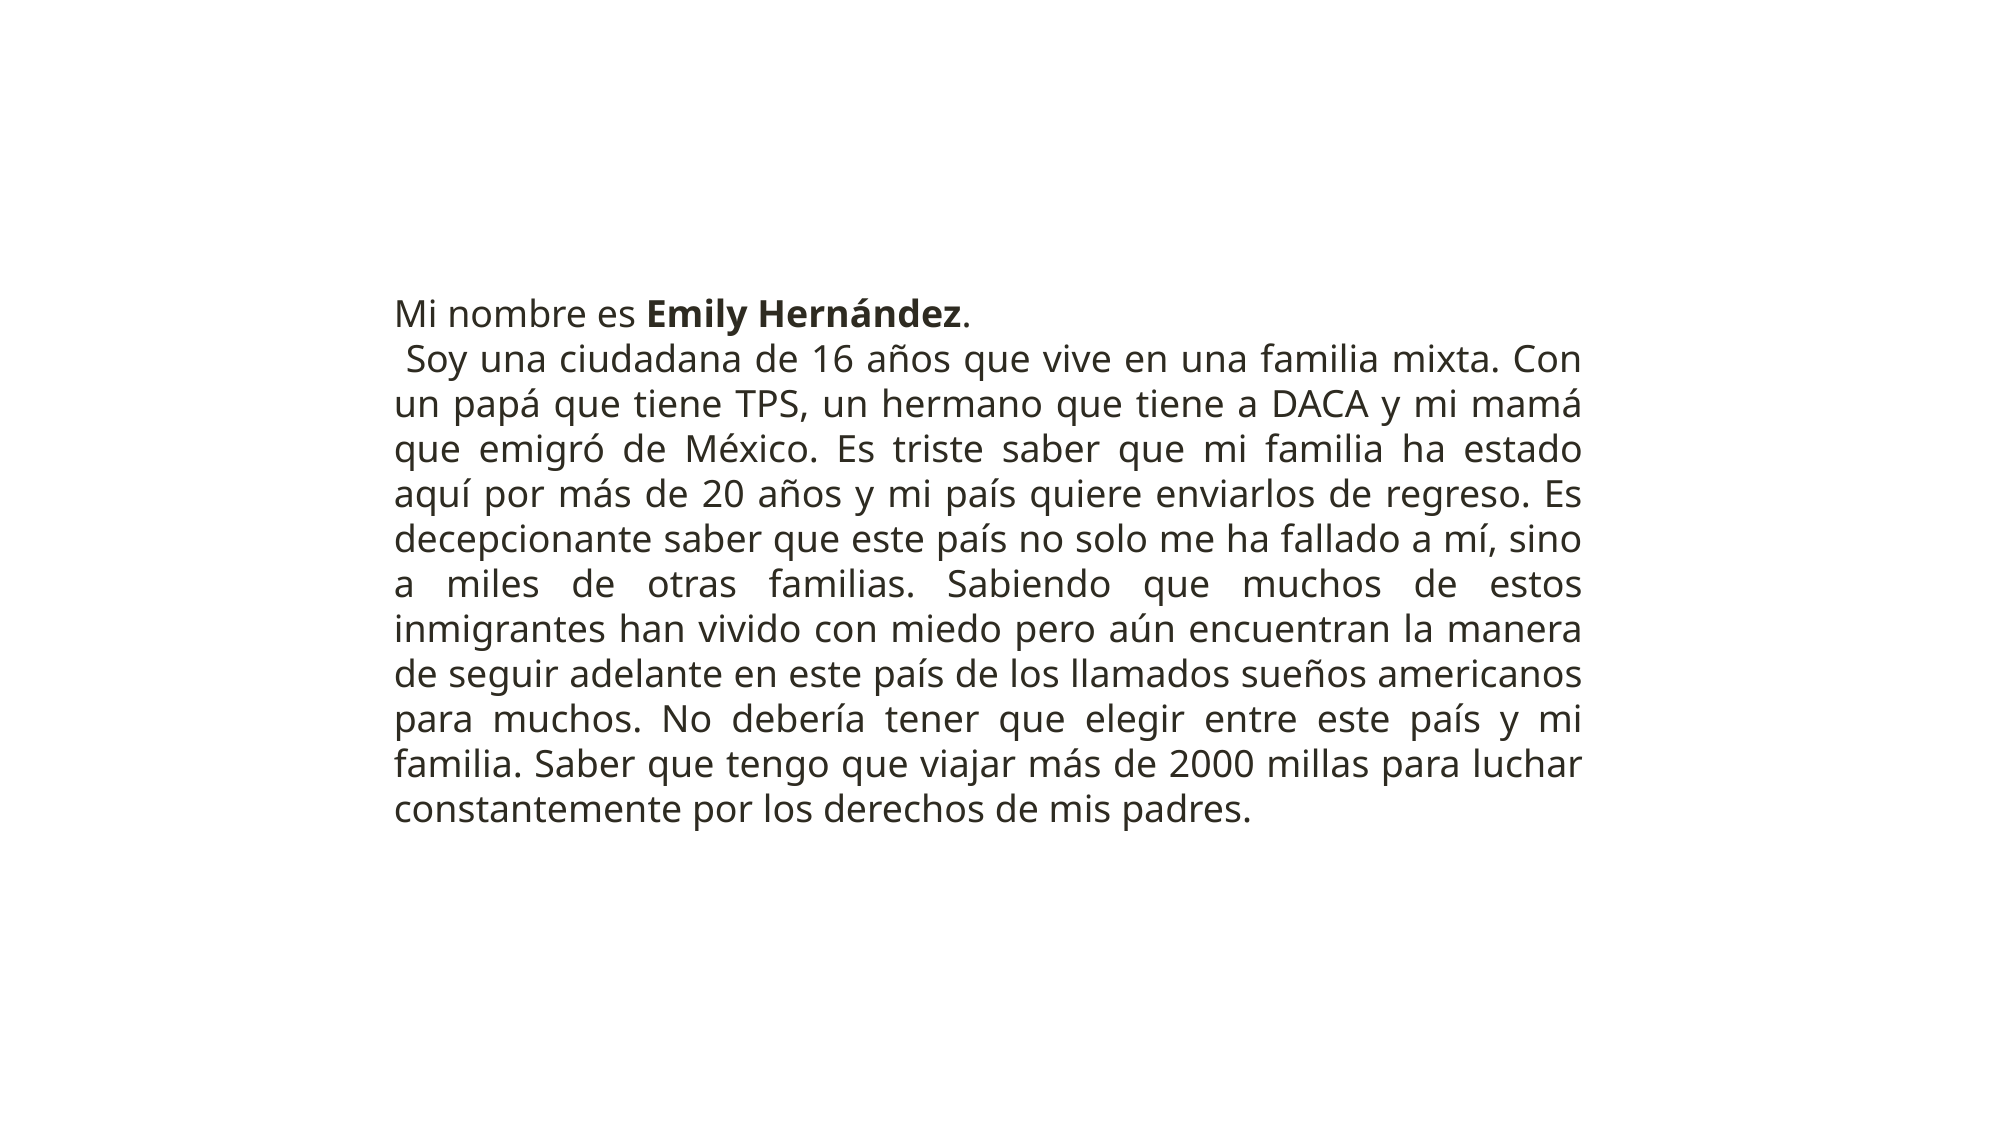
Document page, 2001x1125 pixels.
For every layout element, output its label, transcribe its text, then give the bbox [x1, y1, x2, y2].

text_box Mi nombre es Emily Hernández. Soy una ciudadana de 16 años que vive en una familia mixta. Con un papá que tiene TPS, un hermano que tiene a DACA y mi mamá que emigró de México. Es triste saber que mi familia ha estado aquí por más de 20 años y mi país quiere enviarlos de regreso. Es decepcionante saber que este país no solo me ha fallado a mí, sino a miles de otras familias. Sabiendo que muchos de estos inmigrantes han vivido con miedo pero aún encuentran la manera de seguir adelante en este país de los llamados sueños americanos para muchos. No debería tener que elegir entre este país y mi familia. Saber que tengo que viajar más de 2000 millas para luchar constantemente por los derechos de mis padres. [378, 282, 1599, 838]
